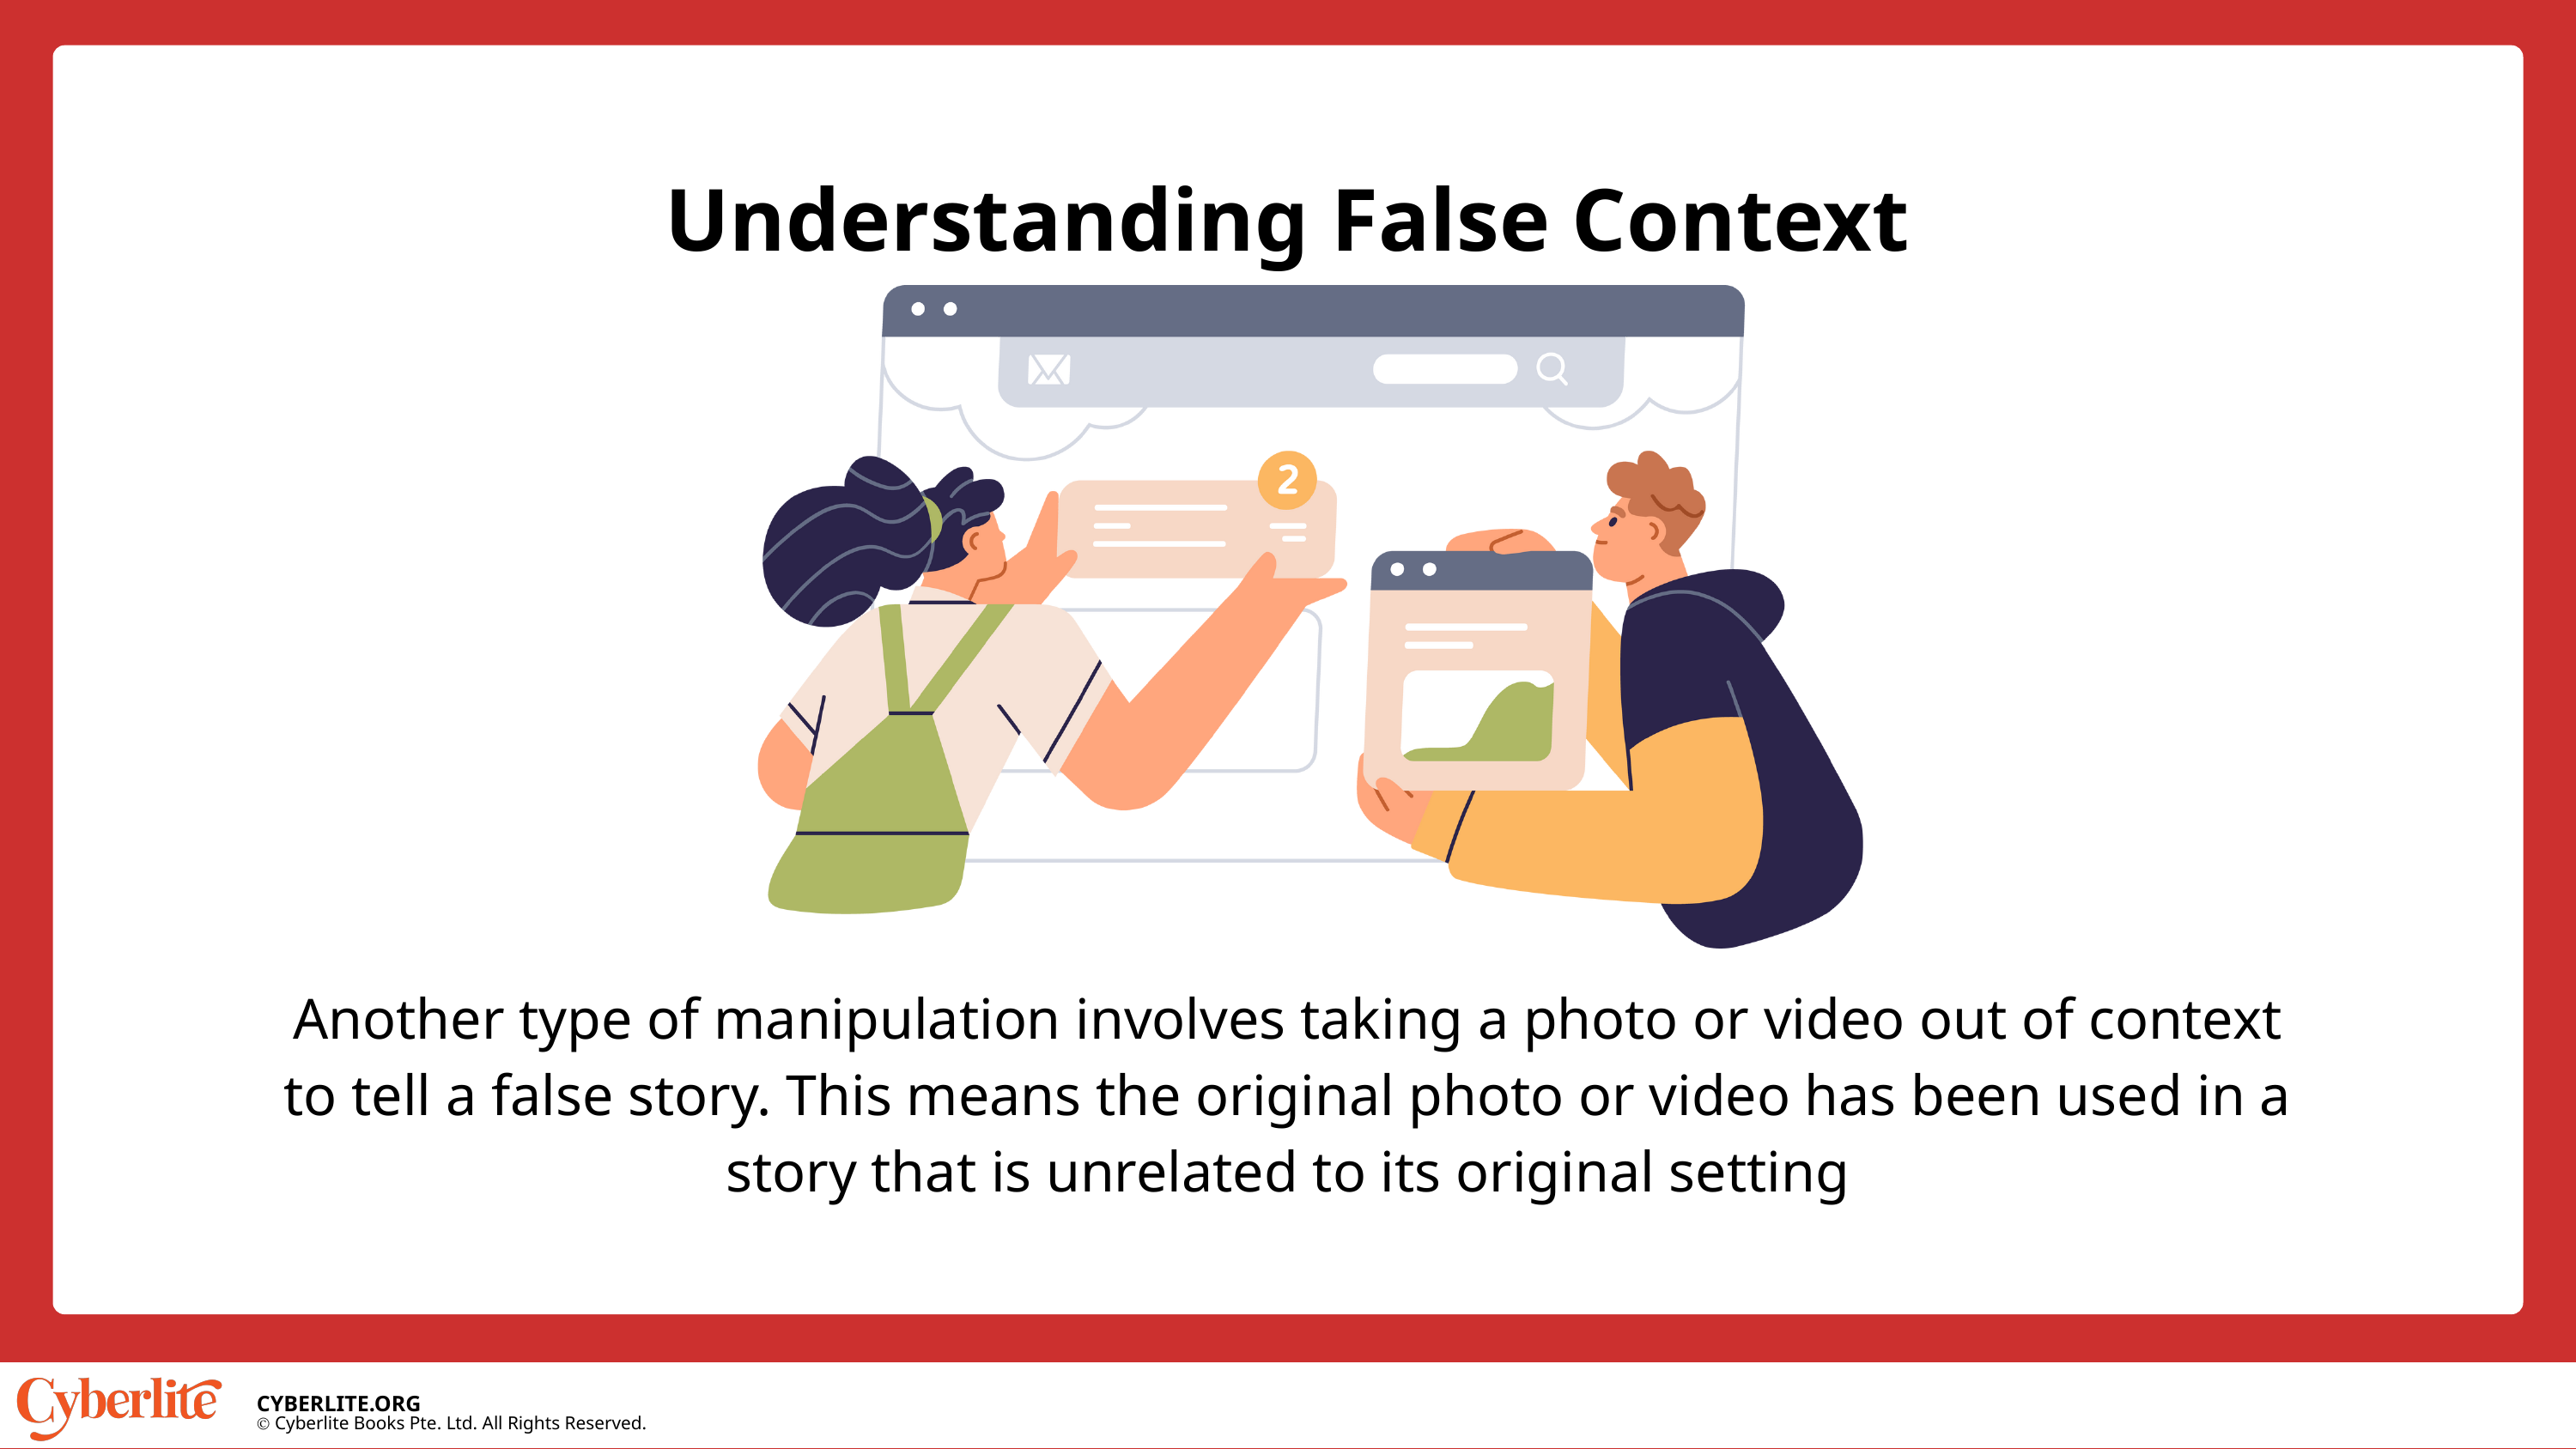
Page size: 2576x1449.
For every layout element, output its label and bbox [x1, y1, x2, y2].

text_box [52, 14, 2524, 1315]
picture [0, 1361, 239, 1449]
